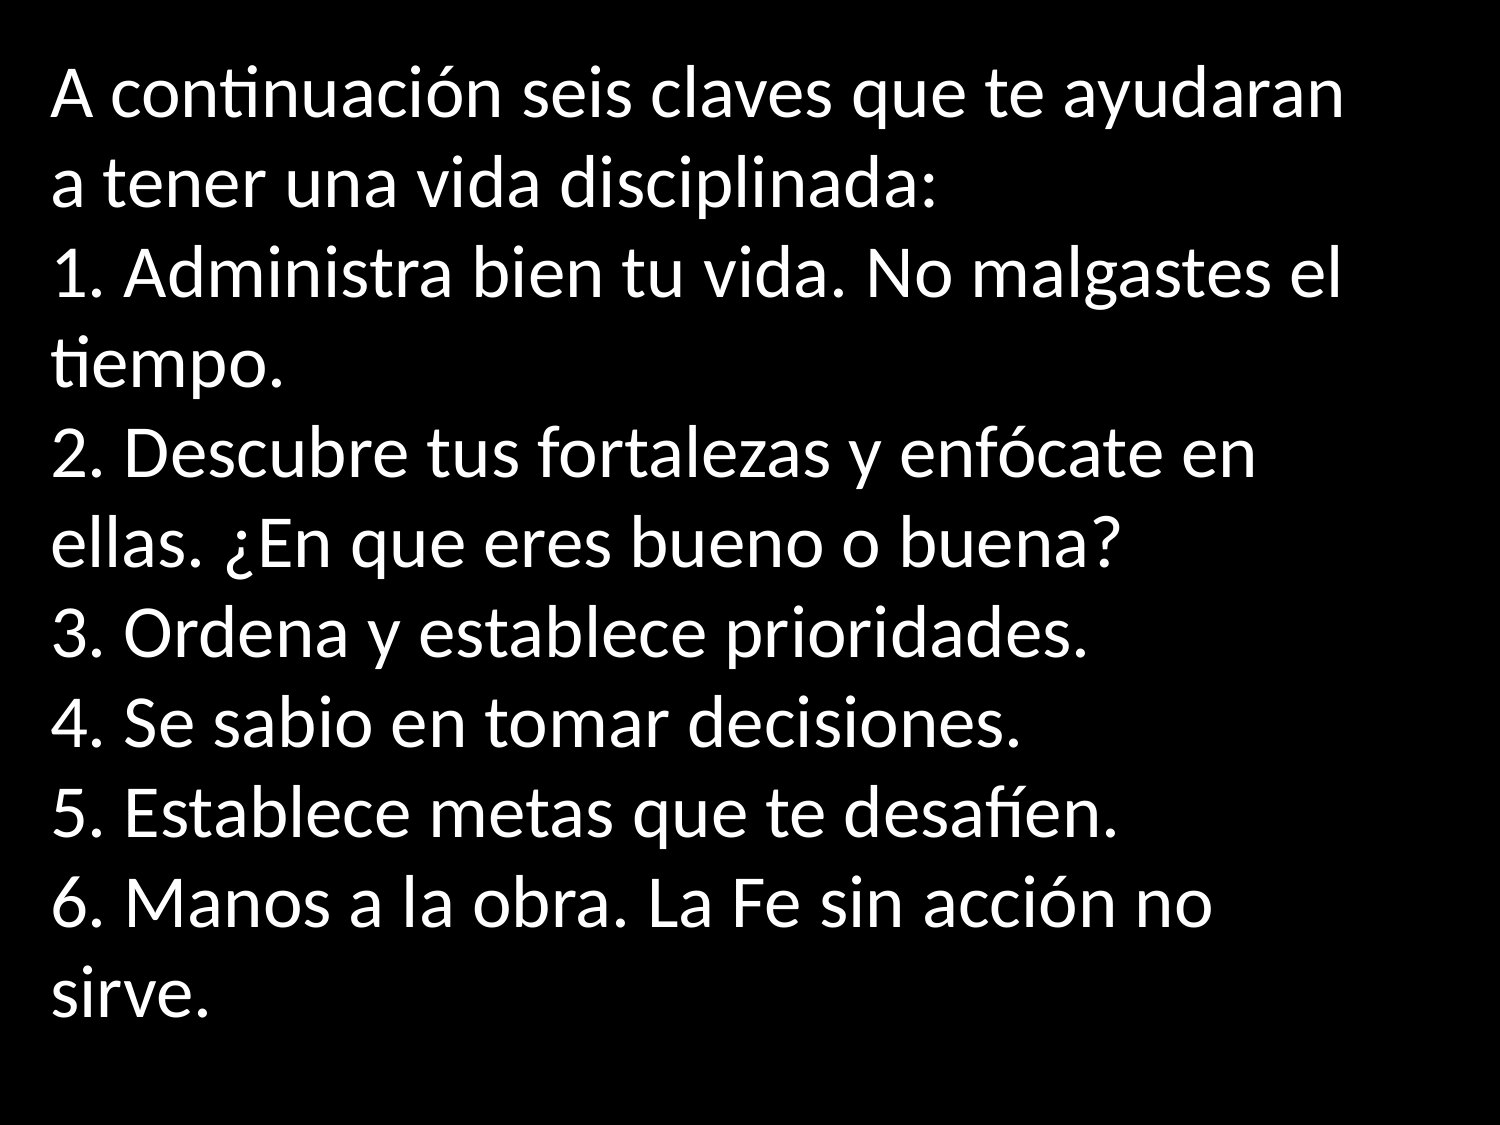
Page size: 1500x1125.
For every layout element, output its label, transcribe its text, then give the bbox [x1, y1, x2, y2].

text_box A continuación seis claves que te ayudaran a tener una vida disciplinada: 1. Administra bien tu vida. No malgastes el tiempo. 2. Descubre tus fortalezas y enfócate en ellas. ¿En que eres bueno o buena? 3. Ordena y establece prioridades. 4. Se sabio en tomar decisiones. 5. Establece metas que te desafíen. 6. Manos a la obra. La Fe sin acción no sirve. [35, 35, 1407, 1040]
